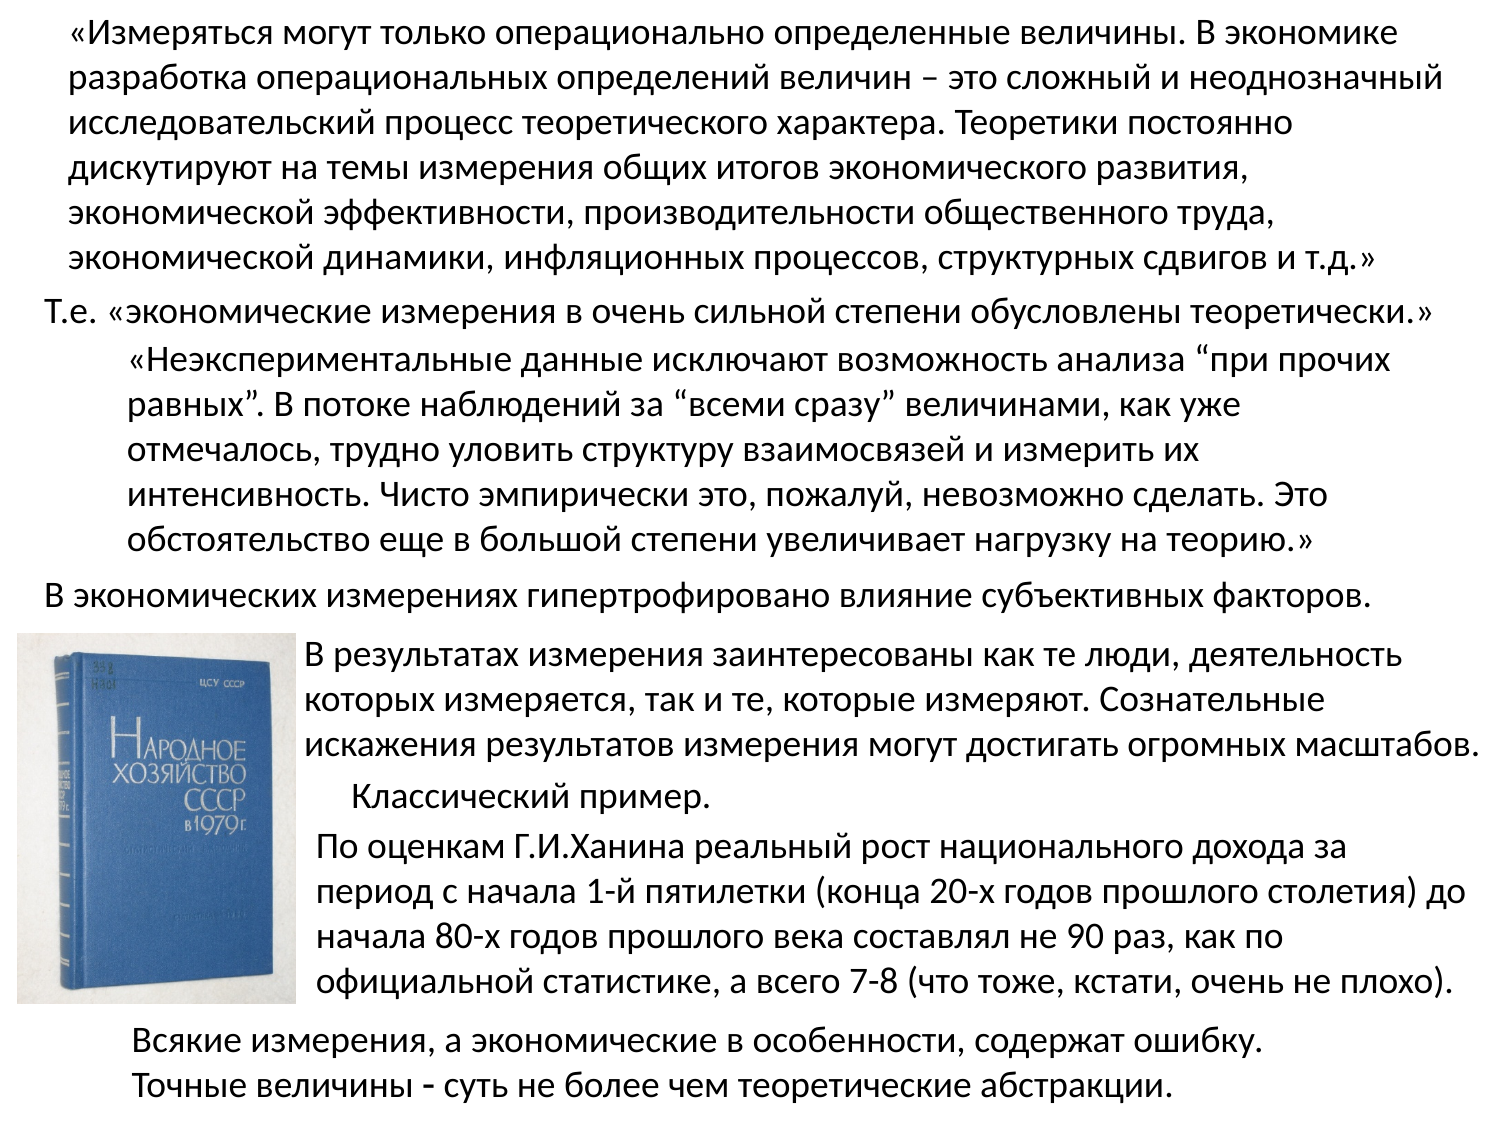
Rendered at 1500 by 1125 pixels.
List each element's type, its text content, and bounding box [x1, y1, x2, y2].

text_box Классический пример. [336, 763, 739, 813]
text_box В экономических измерениях гипертрофировано влияние субъективных факторов. [29, 562, 1394, 623]
text_box Т.е. «экономические измерения в очень сильной степени обусловлены теоретически.» [29, 278, 1477, 339]
text_box «Измеряться могут только операционально определенные величины. В экономике разработка операциональных определений величин – это сложный и неоднозначный исследовательский процесс теоретического характера. Теоретики постоянно дискутируют на темы измерения общих итогов экономического развития, экономической эффективности, производительности общественного труда, экономической динамики, инфляционных процессов, структурных сдвигов и т.д.» [53, 0, 1465, 278]
text_box По оценкам Г.И.Ханина реальный рост национального дохода за период с начала 1-й пятилетки (конца 20-х годов прошлого столетия) до начала 80-х годов прошлого века составлял не 90 раз, как по официальной статистике, а всего 7-8 (что тоже, кстати, очень не плохо). [301, 813, 1483, 1009]
text_box «Неэкспериментальные данные исключают возможность анализа “при прочих равных”. В потоке наблюдений за “всеми сразу” величинами, как уже отмечалось, трудно уловить структуру взаимосвязей и измерить их интенсивность. Чисто эмпирически это, пожалуй, невозможно сделать. Это обстоятельство еще в большой степени увеличивает нагрузку на теорию.» [112, 326, 1441, 566]
text_box В результатах измерения заинтересованы как те люди, деятельность которых измеряется, так и те, которые измеряют. Сознательные искажения результатов измерения могут достигать огромных масштабов. [289, 621, 1500, 772]
text_box Всякие измерения, а экономические в особенности, содержат ошибку. Точные величины  суть не более чем теоретические абстракции. [116, 1007, 1352, 1113]
picture [17, 633, 296, 1004]
